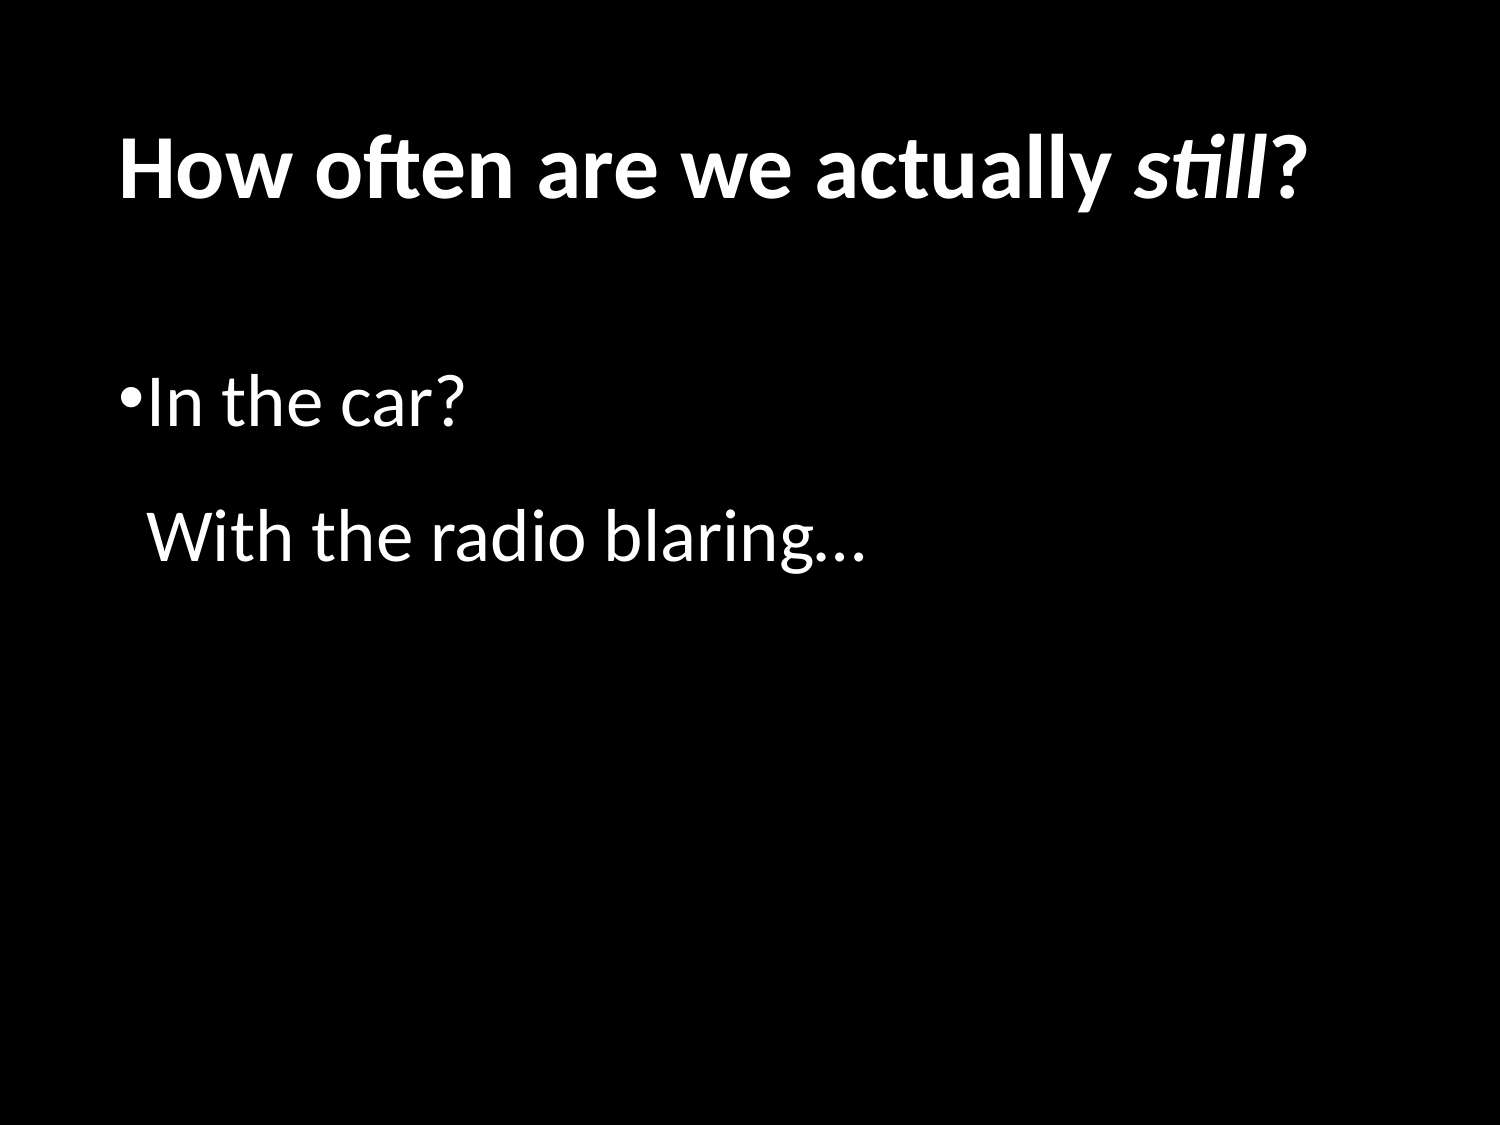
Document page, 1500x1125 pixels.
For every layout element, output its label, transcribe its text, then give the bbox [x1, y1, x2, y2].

list In the car? With the radio blaring… [103, 299, 1397, 1014]
title How often are we actually still? [103, 59, 1397, 278]
